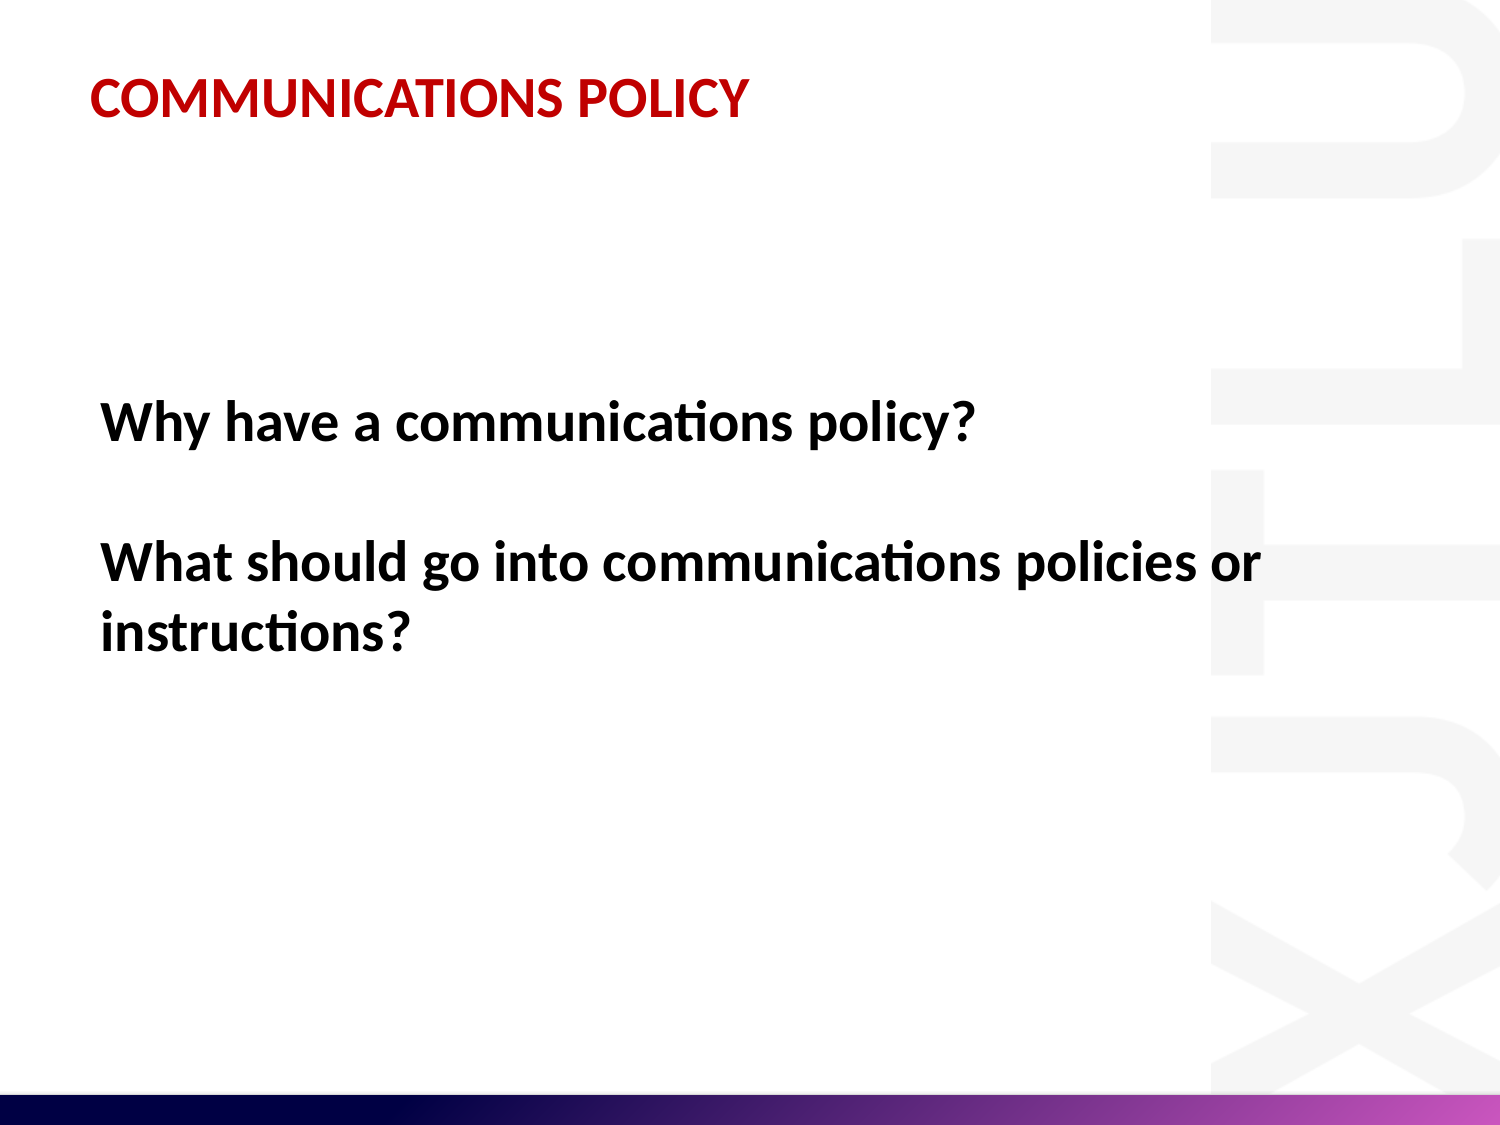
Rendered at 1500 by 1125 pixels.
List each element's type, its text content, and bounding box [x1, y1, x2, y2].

text_box [0, 1094, 1205, 1125]
text_box Why have a communications policy? What should go into communications policies or instructions? [85, 375, 1205, 1021]
picture [1210, 0, 1500, 1125]
title communications policy [75, 43, 1205, 146]
